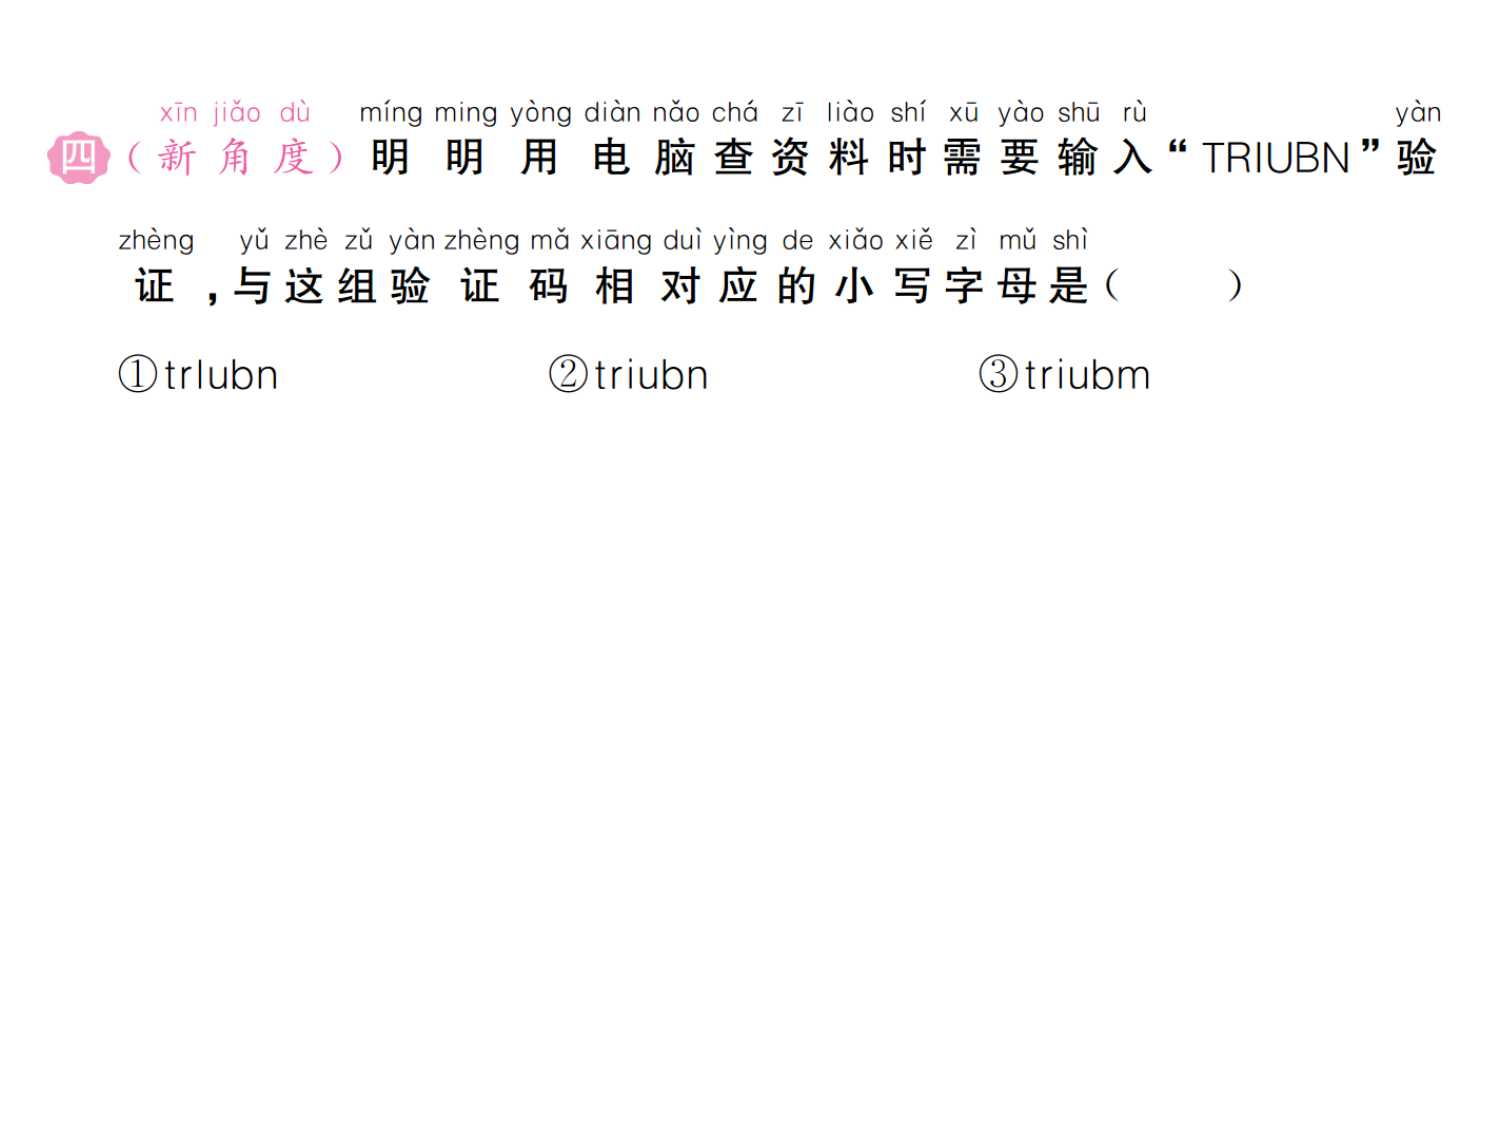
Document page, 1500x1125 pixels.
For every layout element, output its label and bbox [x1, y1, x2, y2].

picture [41, 89, 1459, 410]
